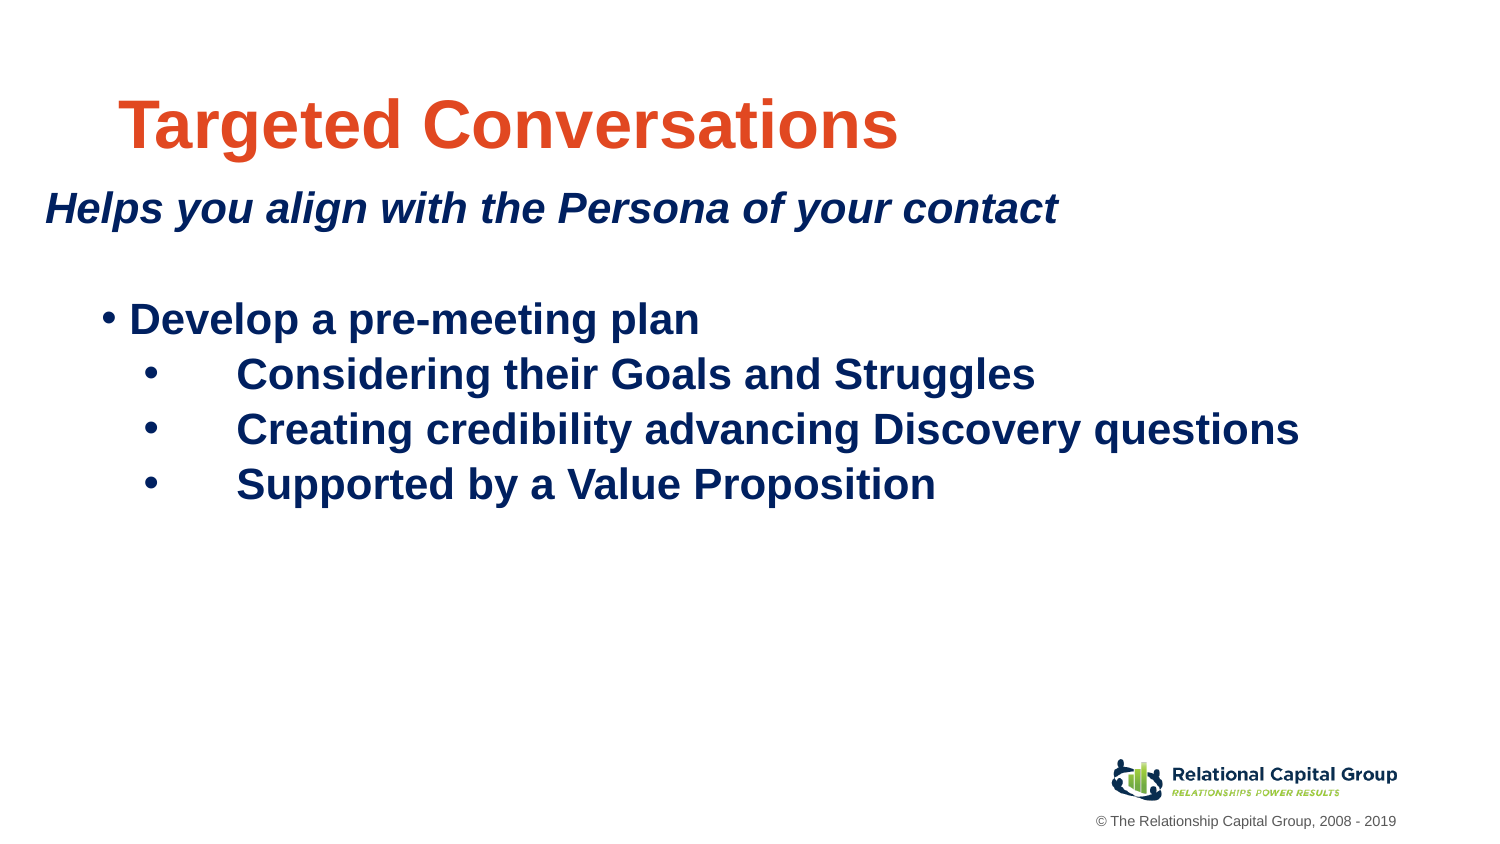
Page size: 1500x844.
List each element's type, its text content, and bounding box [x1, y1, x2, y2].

title Targeted Conversations [103, 44, 1397, 178]
list Helps you align with the Persona of your contact Develop a pre-meeting plan Considering their Goals and Struggles Creating credibility advancing Discovery questions Supported by a Value Proposition [30, 178, 1436, 741]
picture [1111, 759, 1397, 804]
